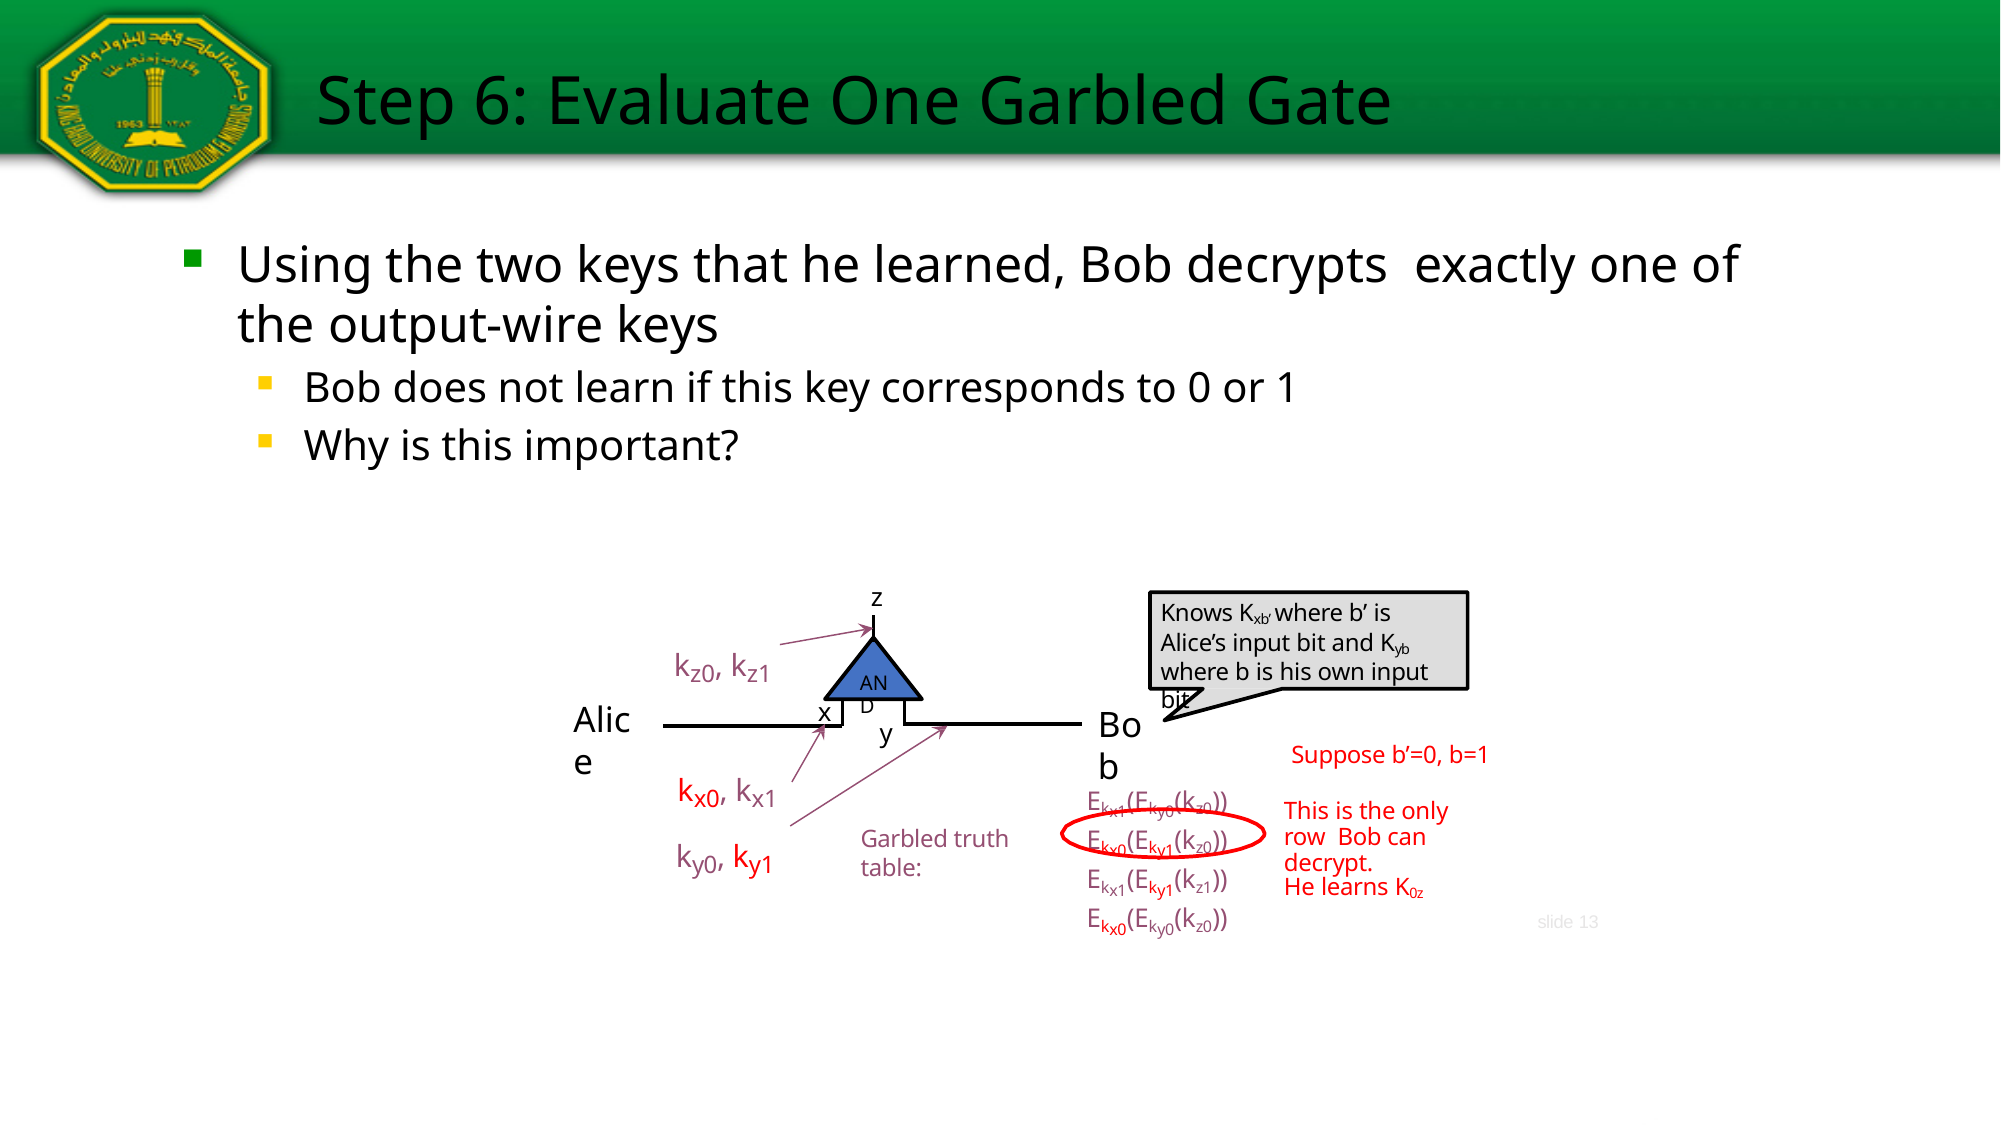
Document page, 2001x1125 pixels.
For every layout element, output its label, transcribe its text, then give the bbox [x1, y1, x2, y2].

text_box [779, 623, 874, 646]
text_box [789, 725, 948, 827]
title Step 6: Evaluate One Garbled Gate [316, 0, 1915, 138]
text_box kz0, kz1 [668, 628, 784, 694]
text_box [1149, 592, 1468, 689]
picture [0, 0, 2001, 1125]
text_box x [816, 693, 833, 725]
text_box Bob [1096, 700, 1160, 780]
text_box [791, 724, 825, 783]
text_box Garbled truth table: [858, 821, 1068, 881]
text_box Ekx1(Eky0(kz0)) Ekx0(Eky1(kz0)) Ekx1(Eky1(kz1)) Ekx0(Eky0(kz0)) [1081, 780, 1248, 819]
list Using the two keys that he learned, Bob decrypts exactly one of the output-wire keys Bob does not learn if this key corresponds to 0 or 1 Why is this important? [166, 224, 1842, 1007]
text_box [829, 637, 899, 700]
text_box [1164, 715, 1185, 721]
text_box AND y [857, 669, 902, 748]
text_box kx0, kx1 ky0, ky1 [670, 749, 789, 884]
text_box Suppose b’=0, b=1 [1289, 738, 1495, 769]
text_box Alice [571, 696, 648, 782]
text_box z [869, 578, 885, 612]
text_box This is the only row Bob can decrypt. He learns K0z [1278, 793, 1493, 902]
text_box [902, 673, 922, 700]
text_box Ekx1(Eky0(kz0)) Ekx0(Eky1(kz0)) Ekx1(Eky1(kz1)) Ekx0(Eky0(kz0)) [1081, 847, 1248, 939]
text_box [1061, 809, 1265, 858]
text_box Knows Kxb’ where b’ is Alice’s input bit and Kyb where b is his own input bit [1155, 595, 1454, 715]
